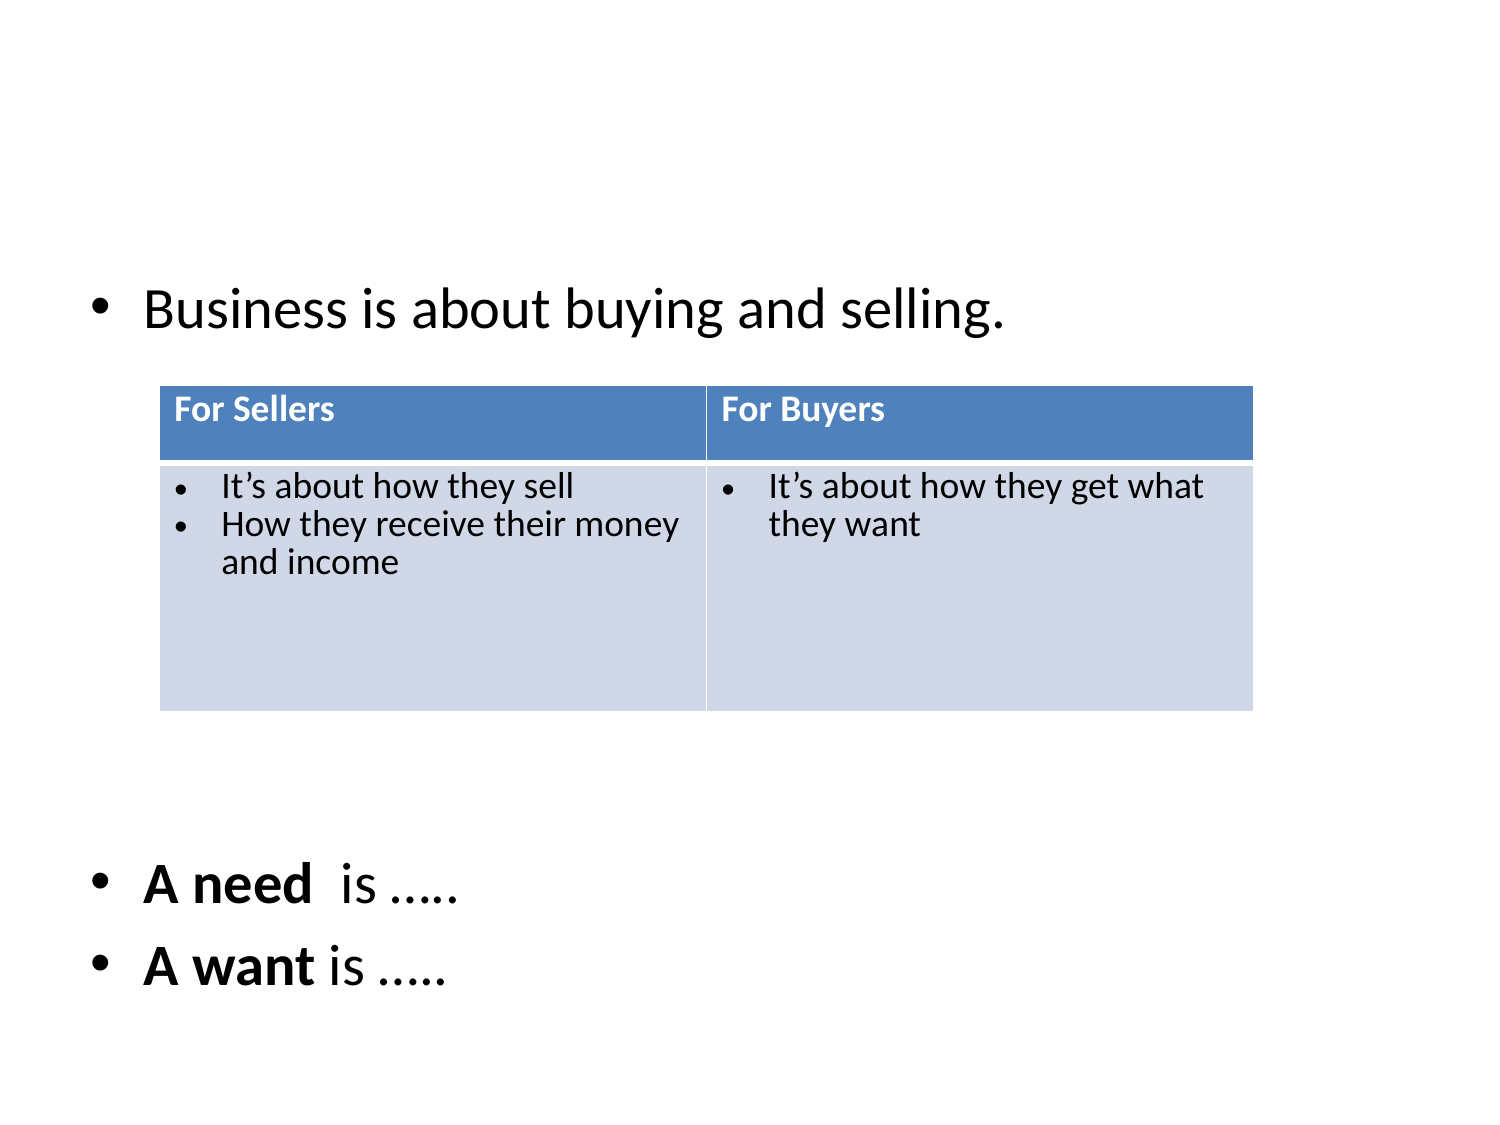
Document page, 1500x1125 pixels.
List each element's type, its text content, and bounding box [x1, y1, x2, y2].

table_cell It’s about how they get what they want [707, 466, 1253, 711]
list Business is about buying and selling. A need is ….. A want is ….. [75, 262, 1425, 1005]
table_cell It’s about how they sell How they receive their money and income [160, 466, 706, 711]
table_header For Sellers [160, 386, 706, 460]
table_header For Buyers [707, 386, 1253, 460]
